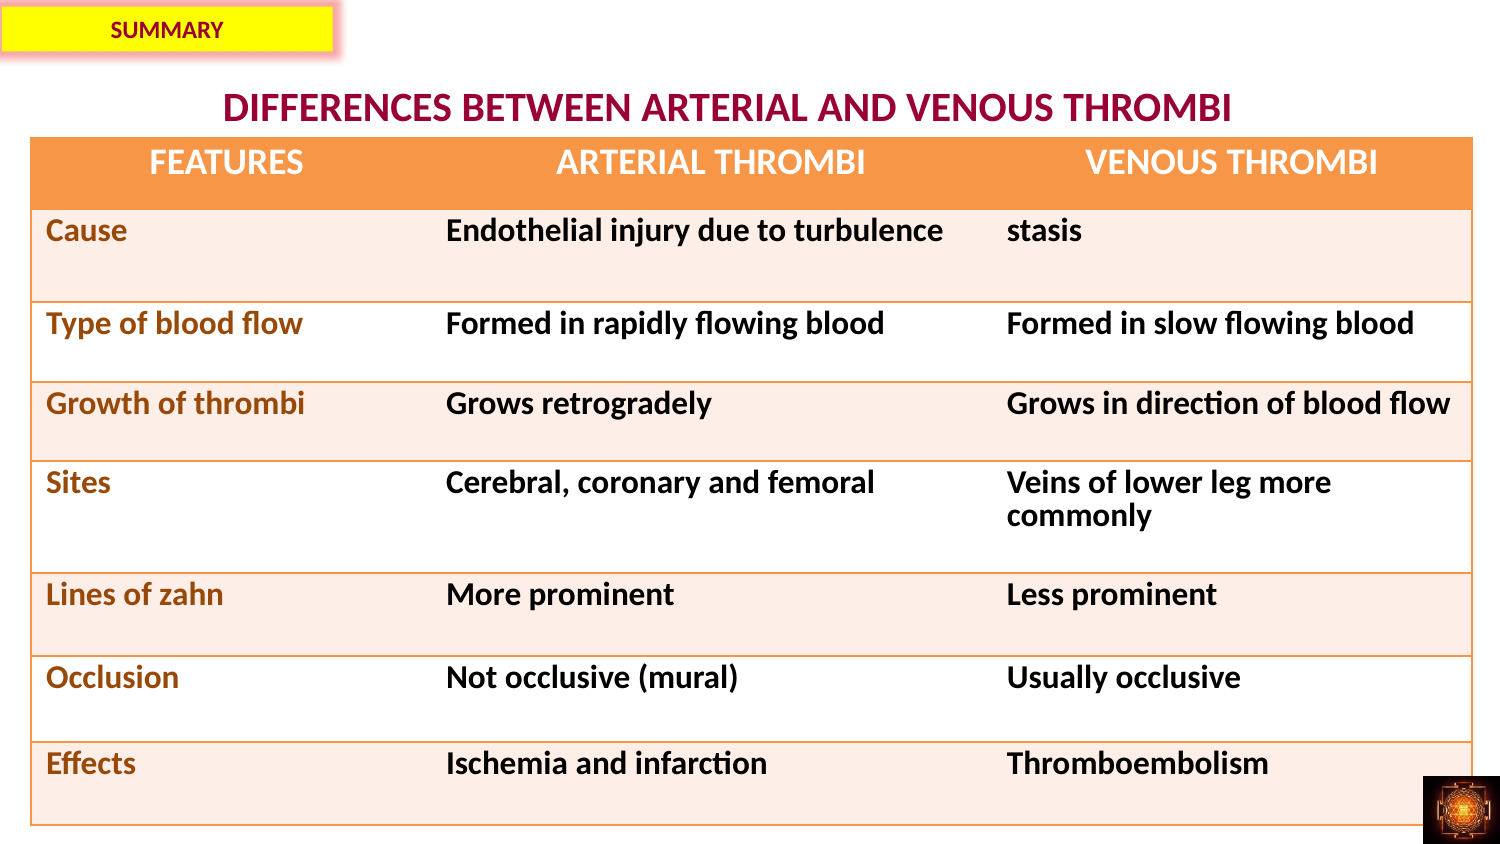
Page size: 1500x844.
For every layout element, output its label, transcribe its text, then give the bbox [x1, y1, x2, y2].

table_cell Effects [32, 743, 431, 824]
table_cell Usually occlusive [992, 657, 1471, 741]
table_header FEATURES [32, 139, 431, 208]
table_cell Grows in direction of blood flow [992, 383, 1471, 460]
table_cell Lines of zahn [32, 574, 431, 655]
picture [1423, 775, 1500, 844]
table_cell Less prominent [992, 574, 1471, 655]
table_cell Veins of lower leg more commonly [992, 462, 1471, 572]
table_cell Growth of thrombi [32, 383, 431, 460]
table_cell Cerebral, coronary and femoral [431, 462, 992, 572]
table_cell stasis [992, 210, 1471, 301]
table_cell Thromboembolism [992, 743, 1471, 824]
table_cell Not occlusive (mural) [431, 657, 992, 741]
table_header VENOUS THROMBI [992, 139, 1471, 208]
table_cell Ischemia and infarction [431, 743, 992, 824]
table_cell Formed in slow flowing blood [992, 303, 1471, 381]
table_cell Grows retrogradely [431, 383, 992, 460]
table_cell Type of blood flow [32, 303, 431, 381]
table_cell Occlusion [32, 657, 431, 741]
table_header ARTERIAL THROMBI [431, 139, 992, 208]
title DIFFERENCES BETWEEN ARTERIAL AND VENOUS THROMBI [53, 70, 1404, 137]
text_box SUMMARY [1, 6, 333, 52]
table_cell Endothelial injury due to turbulence [431, 210, 992, 301]
table_cell Cause [32, 210, 431, 301]
table_cell Formed in rapidly flowing blood [431, 303, 992, 381]
table_cell More prominent [431, 574, 992, 655]
table_cell Sites [32, 462, 431, 572]
